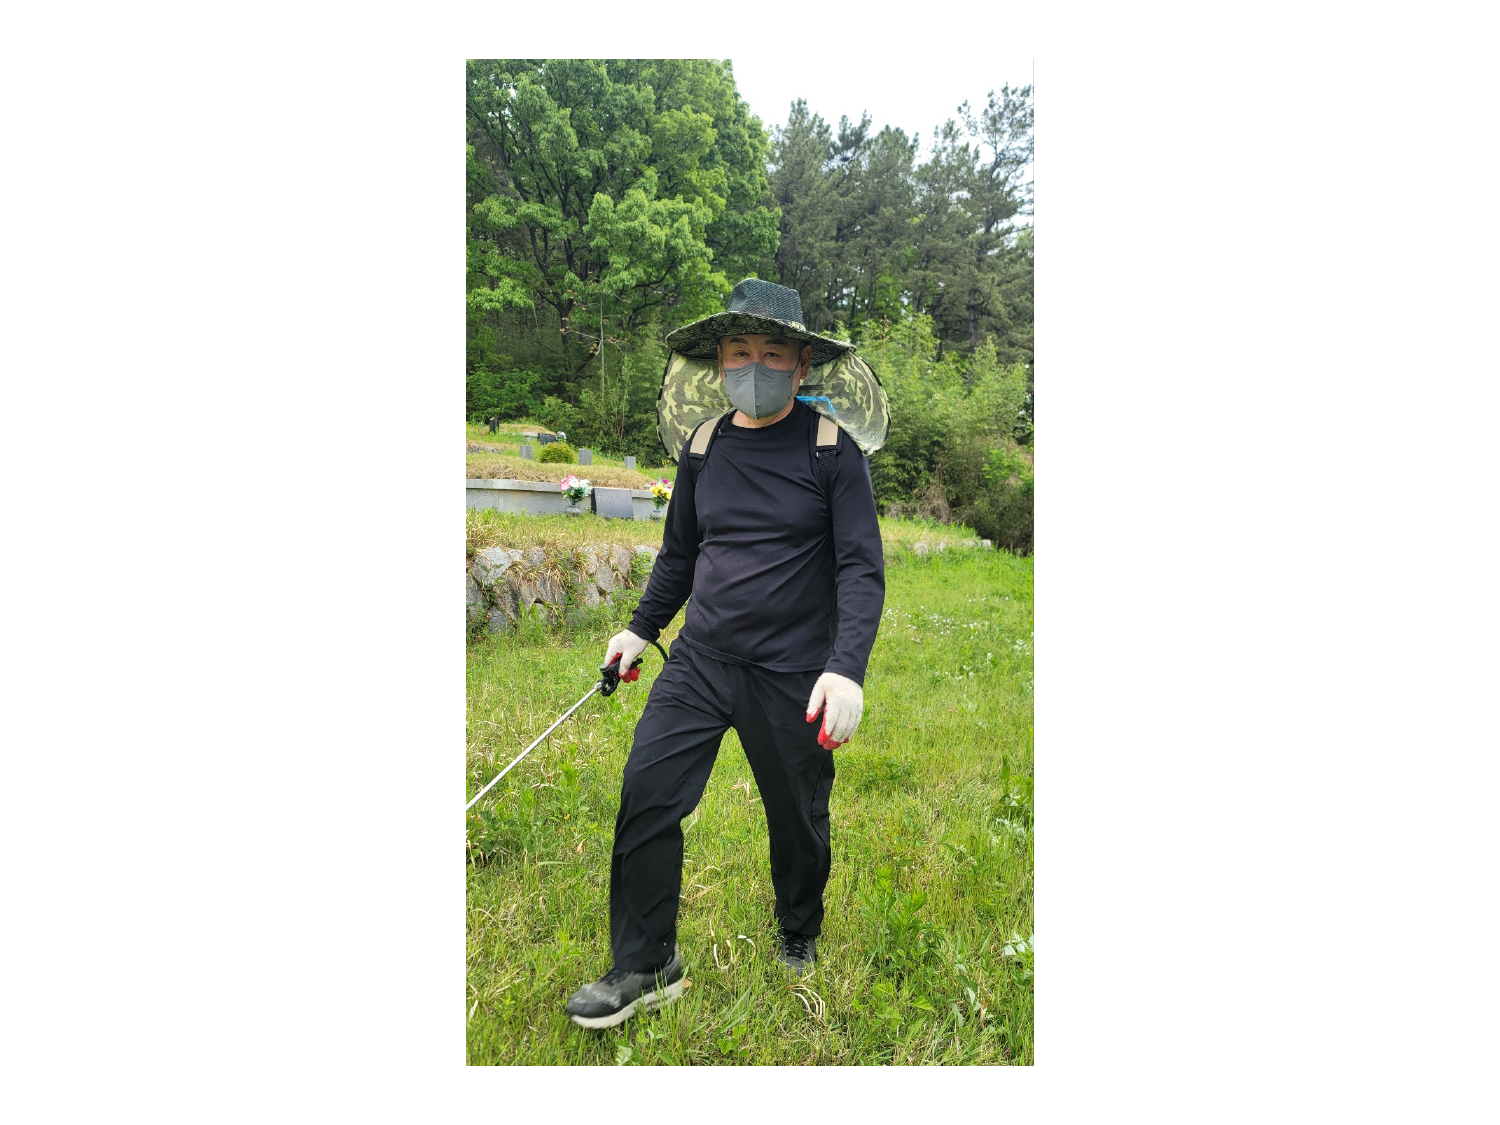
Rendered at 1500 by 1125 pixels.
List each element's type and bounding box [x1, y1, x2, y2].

list [466, 58, 1034, 1067]
